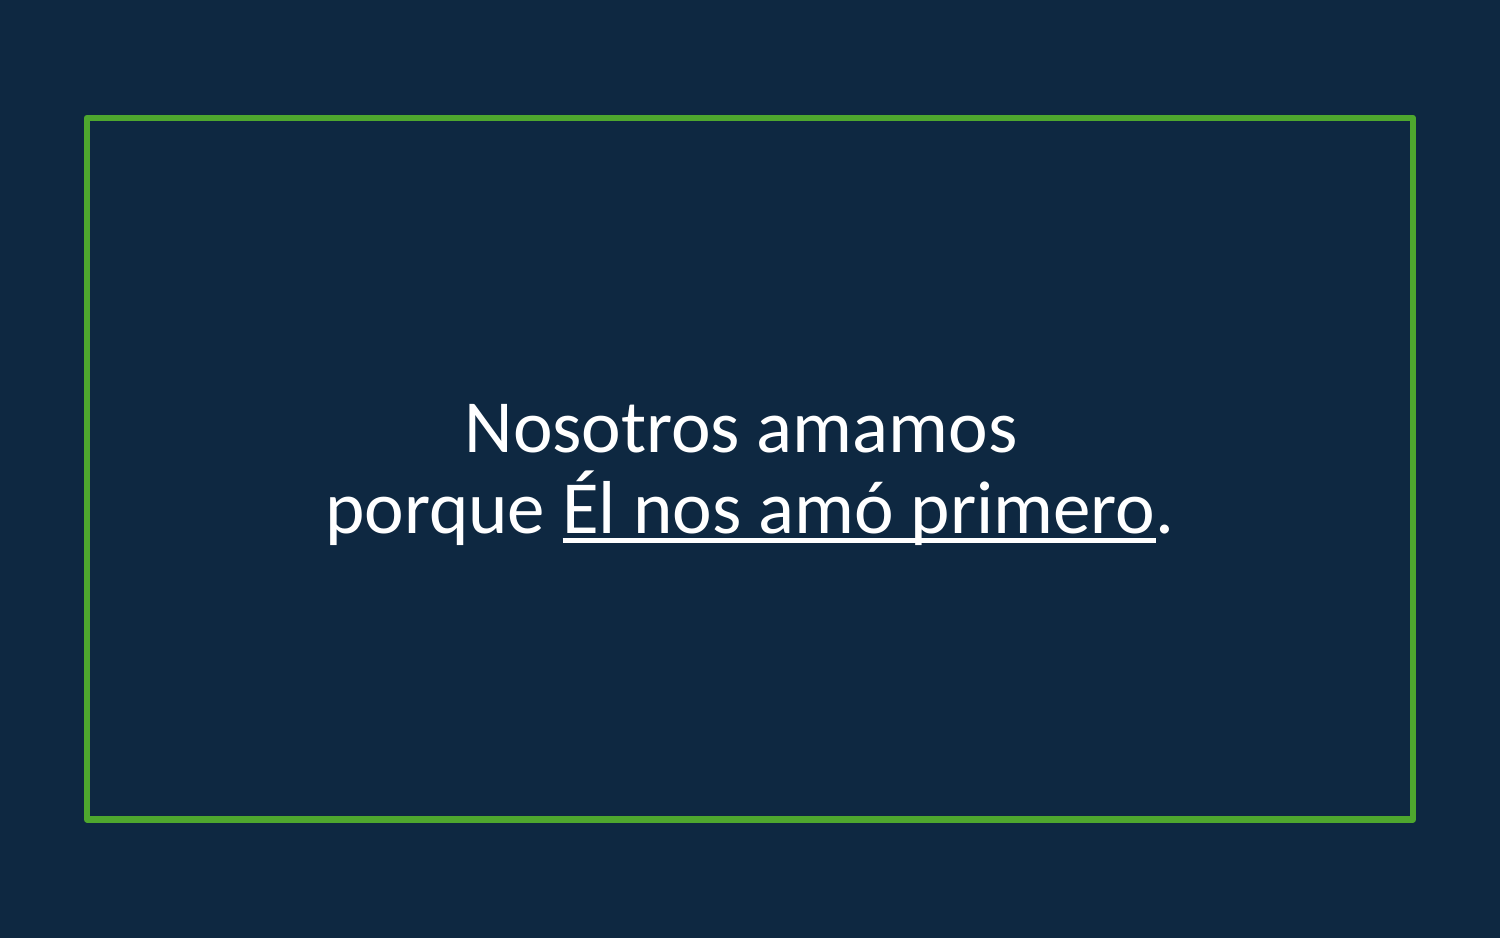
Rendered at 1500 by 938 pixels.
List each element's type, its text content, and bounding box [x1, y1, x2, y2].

list Nosotros amamos porque Él nos amó primero. [86, 117, 1413, 820]
